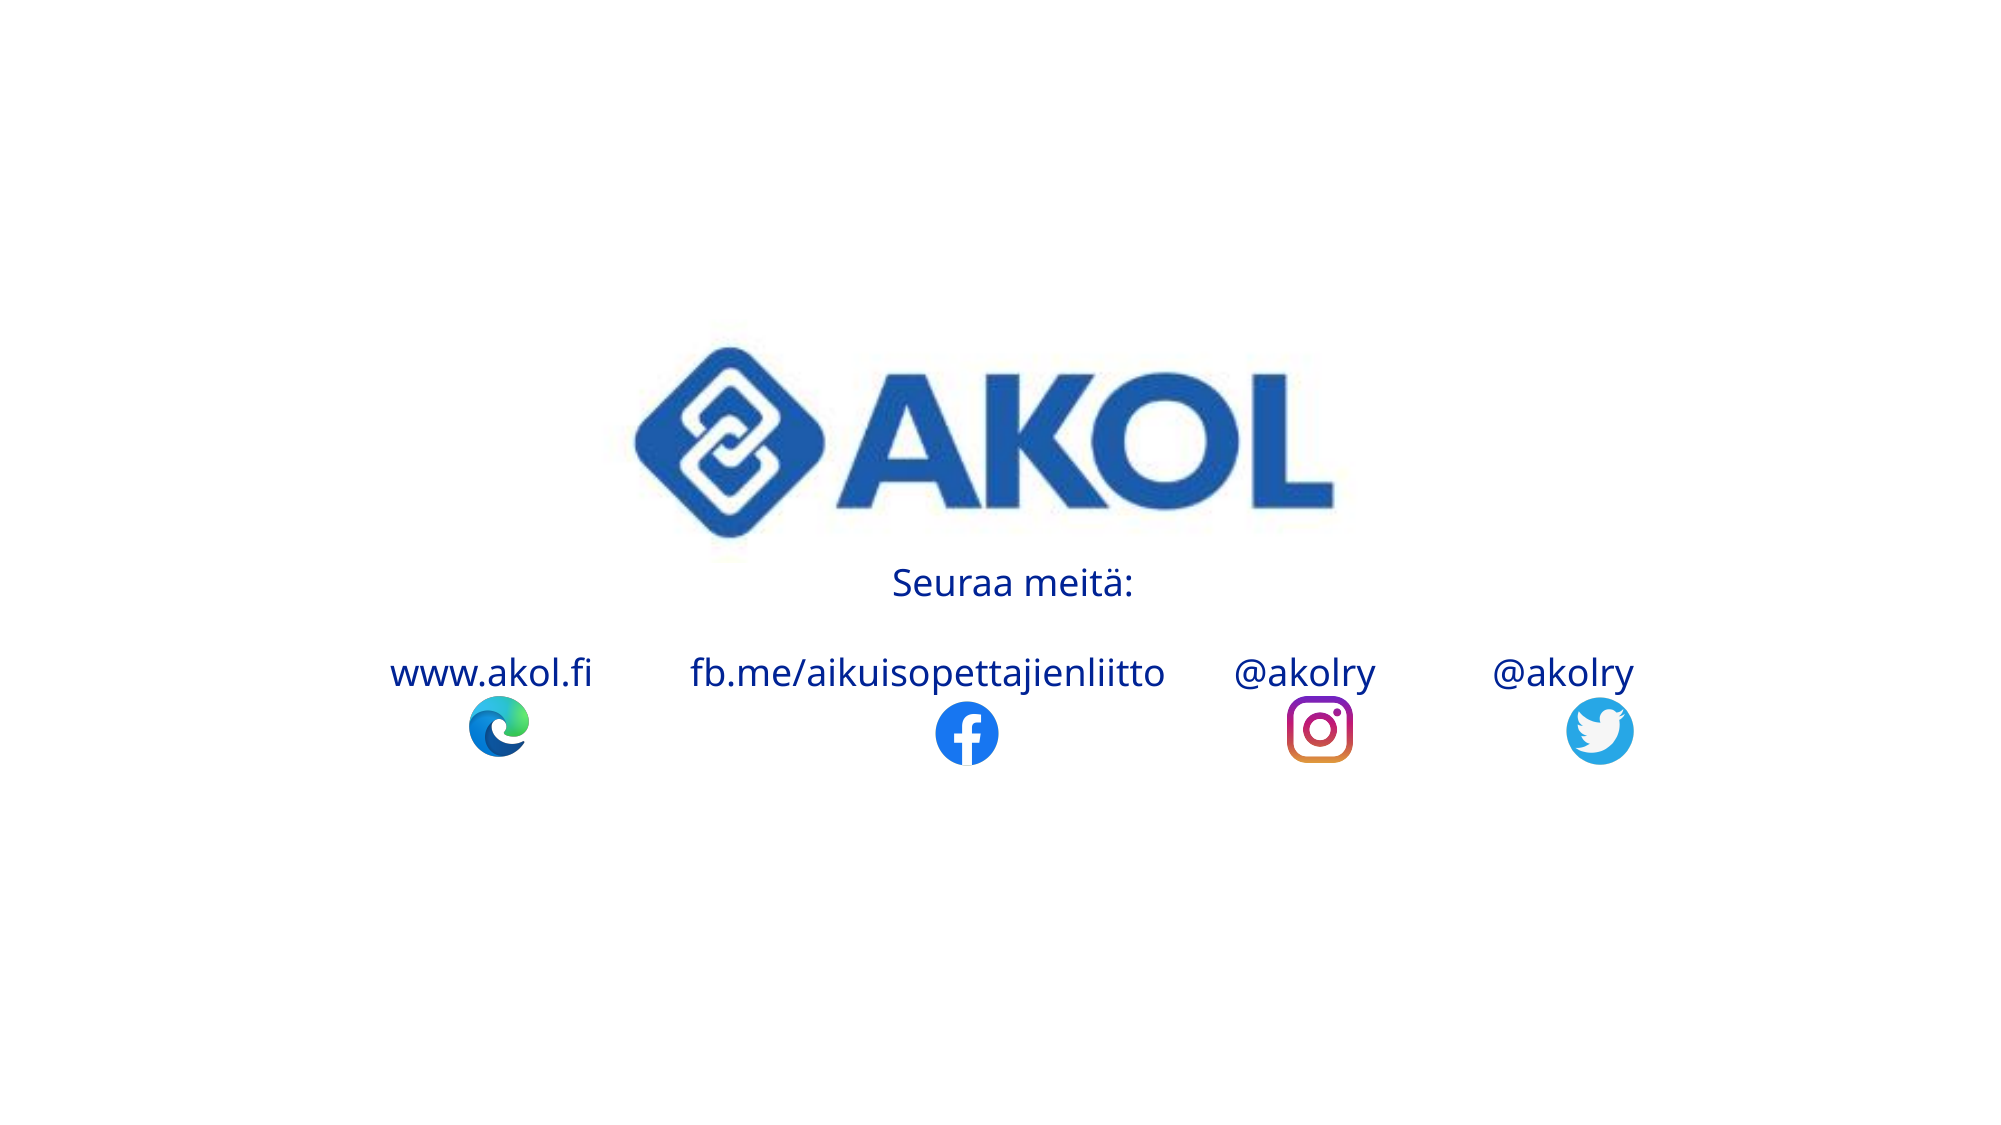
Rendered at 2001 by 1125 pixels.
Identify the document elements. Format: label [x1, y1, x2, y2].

picture [1287, 696, 1353, 763]
picture [469, 696, 529, 757]
picture [569, 319, 1431, 563]
picture [908, 696, 1026, 771]
picture [1565, 696, 1635, 766]
